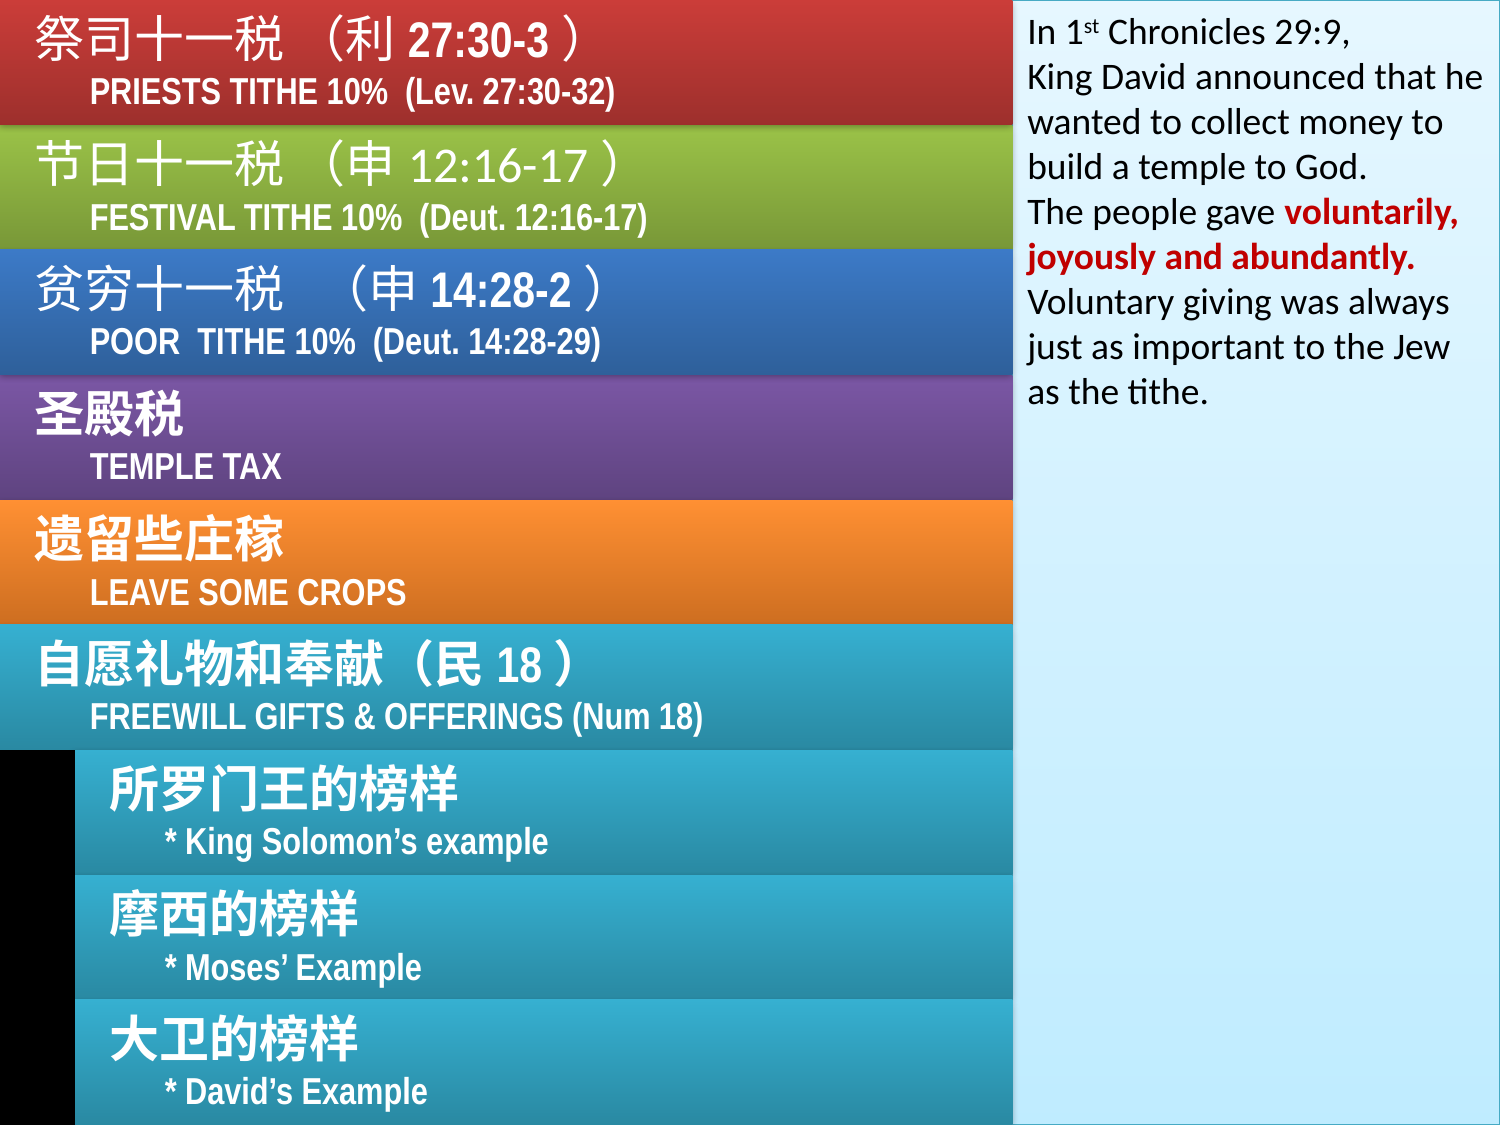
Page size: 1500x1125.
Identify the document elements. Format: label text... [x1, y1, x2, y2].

text_box 祭司十一税 （利27:30-3） PRIESTS TITHE 10% (Lev. 27:30-32) [0, 0, 1013, 125]
text_box 所罗门王的榜样 * King Solomon’s example [75, 750, 1013, 874]
text_box 圣殿税 TEMPLE TAX [0, 382, 1013, 499]
text_box 贫穷十一税 （申14:28-2） POOR TITHE 10% (Deut. 14:28-29) [0, 249, 1013, 375]
text_box In 1st Chronicles 29:9, King David announced that he wanted to collect money to build a temple to God. The people gave voluntarily, joyously and abundantly. Voluntary giving was always just as important to the Jew as the tithe. [1015, 0, 1500, 1125]
text_box 大卫的榜样 * David’s Example [75, 999, 1013, 1125]
text_box 自愿礼物和奉献（民18） FREEWILL GIFTS & OFFERINGS (Num 18) [0, 624, 1013, 750]
text_box 节日十一税 （申12:16-17） FESTIVAL TITHE 10% (Deut. 12:16-17) [0, 132, 1013, 249]
text_box 摩西的榜样 * Moses’ Example [75, 875, 1013, 999]
text_box 遗留些庄稼 LEAVE SOME CROPS [0, 500, 1013, 624]
